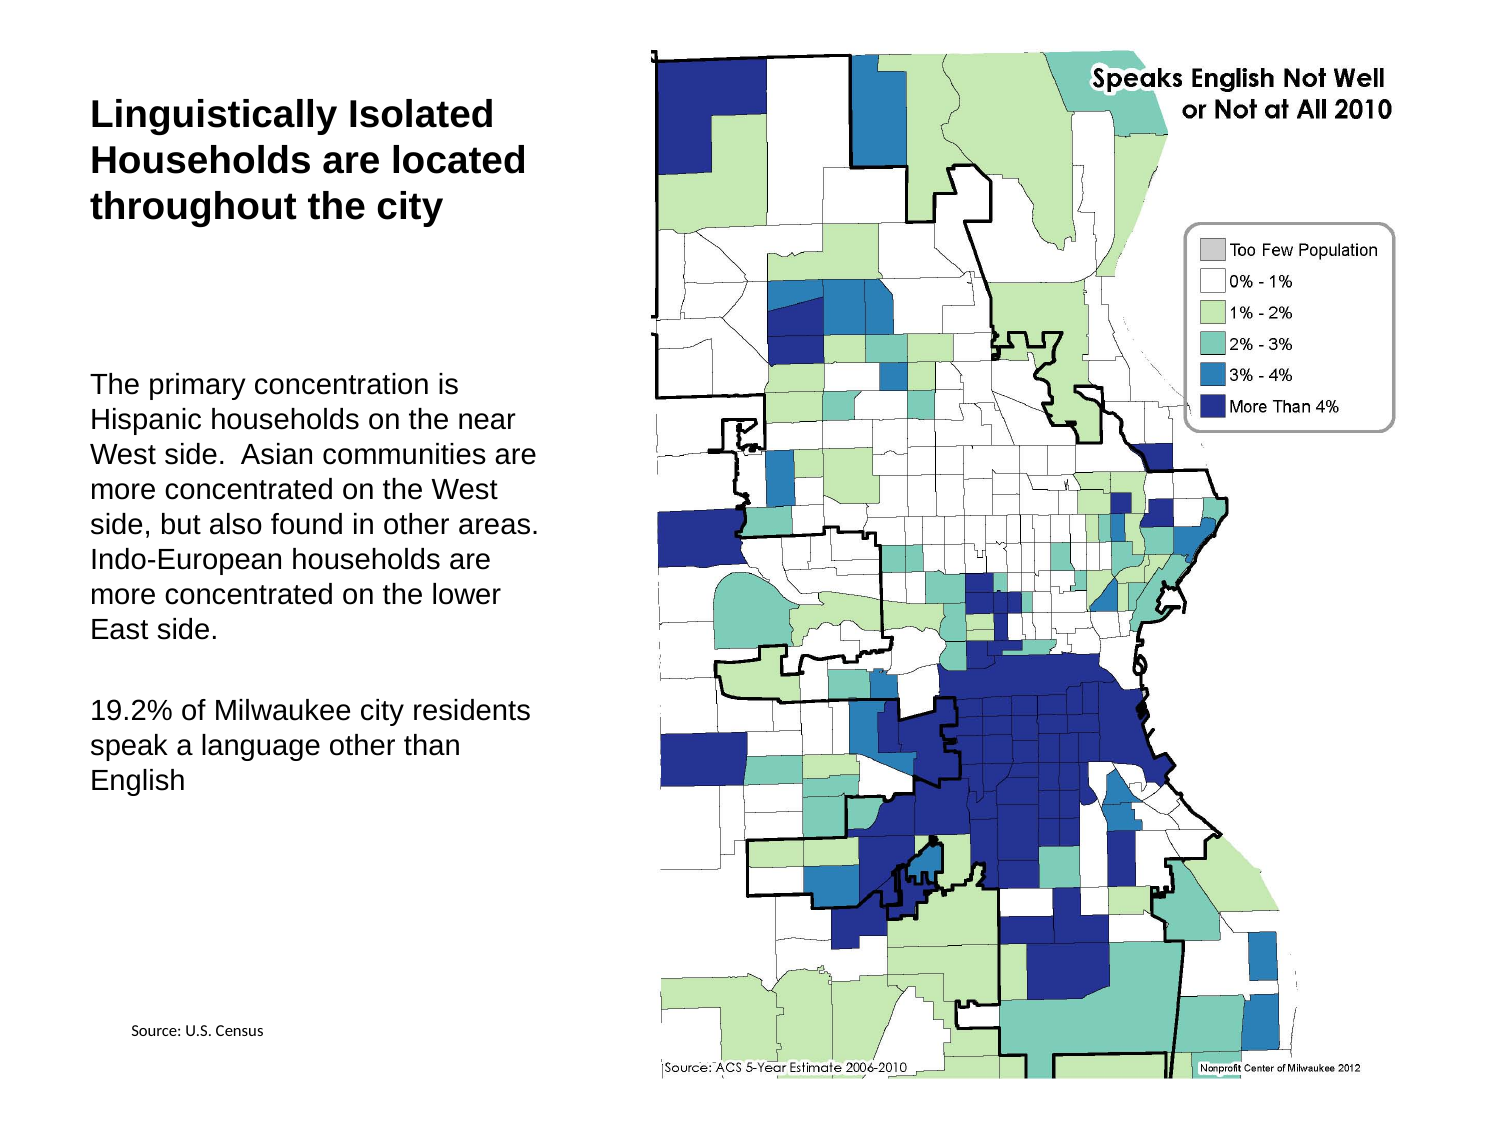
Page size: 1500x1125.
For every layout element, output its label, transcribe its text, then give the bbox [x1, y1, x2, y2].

list The primary concentration is Hispanic households on the near West side. Asian communities are more concentrated on the West side, but also found in other areas. Indo-European households are more concentrated on the lower East side. 19.2% of Milwaukee city residents speak a language other than English [75, 235, 569, 1005]
title Linguistically Isolated Households are located throughout the city [75, 44, 569, 235]
text_box Source: U.S. Census [116, 1012, 279, 1048]
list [599, 0, 1476, 1125]
